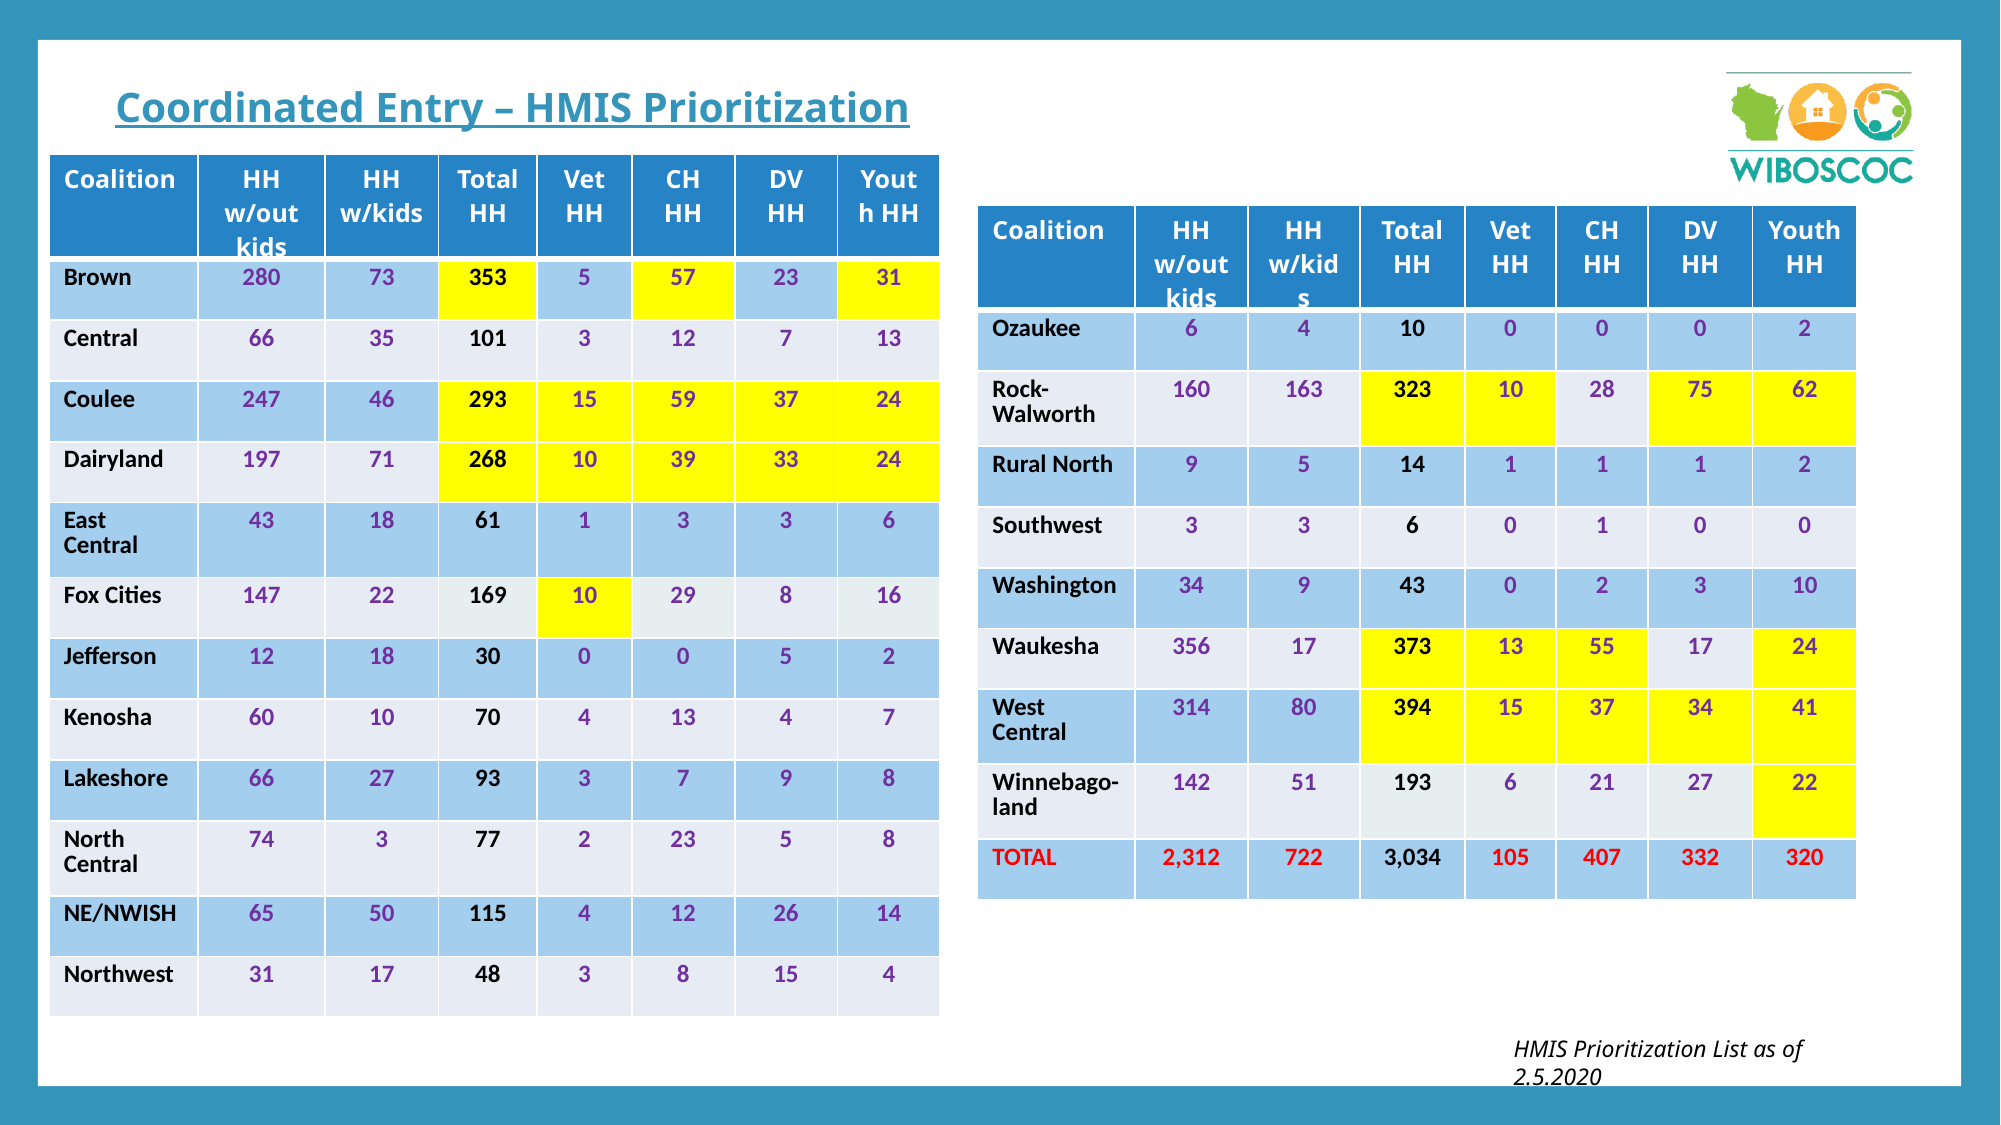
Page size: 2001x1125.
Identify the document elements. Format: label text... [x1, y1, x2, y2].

table_cell 61 [439, 503, 536, 577]
table_cell 60 [199, 700, 324, 759]
table_cell 70 [439, 700, 536, 759]
table_header DV HH [1649, 206, 1752, 307]
table_cell 142 [1136, 765, 1247, 838]
table_cell 8 [838, 822, 939, 895]
table_cell 80 [1249, 690, 1359, 763]
table_cell 2 [1557, 569, 1647, 628]
table_cell 4 [538, 700, 631, 759]
table_cell 43 [199, 503, 324, 577]
table_cell 39 [633, 443, 734, 502]
table_cell 21 [1557, 765, 1647, 838]
table_cell Southwest [978, 508, 1134, 567]
table_cell 50 [326, 897, 438, 956]
table_cell West Central [978, 690, 1134, 763]
table_cell 0 [633, 639, 734, 698]
table_cell 147 [199, 578, 324, 637]
table_cell 4 [736, 700, 837, 759]
table_cell 373 [1361, 629, 1464, 688]
table_cell 1 [538, 503, 631, 577]
table_cell Rural North [978, 447, 1134, 506]
table_cell 13 [633, 700, 734, 759]
table_cell 4 [1249, 313, 1359, 370]
table_cell 0 [1466, 508, 1555, 567]
table_cell 1 [1557, 508, 1647, 567]
table_cell 5 [736, 822, 837, 895]
table_cell 59 [633, 382, 734, 441]
table_cell 37 [736, 382, 837, 441]
table_cell 320 [1753, 840, 1856, 899]
table_cell 31 [838, 262, 939, 319]
table_cell 16 [838, 578, 939, 637]
table_cell 3,034 [1361, 840, 1464, 899]
table_cell 13 [838, 321, 939, 380]
table_cell 15 [736, 957, 837, 1016]
table_header HH w/out kids [1136, 206, 1247, 307]
table_cell 6 [1361, 508, 1464, 567]
table_cell 115 [439, 897, 536, 956]
table_cell 65 [199, 897, 324, 956]
table_cell 0 [538, 639, 631, 698]
table_cell 34 [1649, 690, 1752, 763]
table_cell 0 [1753, 508, 1856, 567]
table_cell 23 [736, 262, 837, 319]
table_cell 12 [633, 897, 734, 956]
table_cell 0 [1466, 313, 1555, 370]
table_cell 1 [1557, 447, 1647, 506]
table_cell 33 [736, 443, 837, 502]
table_cell TOTAL [978, 840, 1134, 899]
table_cell 57 [633, 262, 734, 319]
table_cell Ozaukee [978, 313, 1134, 370]
table_cell 5 [1249, 447, 1359, 506]
table_cell 4 [538, 897, 631, 956]
table_header HH w/kids [1249, 206, 1359, 307]
table_cell 24 [1753, 629, 1856, 688]
table_header Youth HH [838, 155, 939, 256]
table_cell 93 [439, 761, 536, 820]
table_cell 0 [1649, 313, 1752, 370]
table_header Total HH [1361, 206, 1464, 307]
table_cell 8 [633, 957, 734, 1016]
table_cell 105 [1466, 840, 1555, 899]
table_cell 5 [538, 262, 631, 319]
table_cell 41 [1753, 690, 1856, 763]
table_cell 0 [1557, 313, 1647, 370]
table_cell Fox Cities [50, 578, 197, 637]
table_cell 0 [1649, 508, 1752, 567]
table_cell North Central [50, 822, 197, 895]
table_cell 66 [199, 321, 324, 380]
table_cell 3 [633, 503, 734, 577]
table_cell 12 [633, 321, 734, 380]
table_cell 197 [199, 443, 324, 502]
table_cell 35 [326, 321, 438, 380]
table_cell 15 [1466, 690, 1555, 763]
table_cell 356 [1136, 629, 1247, 688]
table_cell Lakeshore [50, 761, 197, 820]
table_cell 28 [1557, 372, 1647, 445]
table_cell Brown [50, 262, 197, 319]
table_cell 34 [1136, 569, 1247, 628]
table_cell 10 [538, 443, 631, 502]
table_cell 722 [1249, 840, 1359, 899]
table_cell 7 [838, 700, 939, 759]
table_cell 17 [1249, 629, 1359, 688]
table_header DV HH [736, 155, 837, 256]
table_cell 55 [1557, 629, 1647, 688]
table_cell 6 [838, 503, 939, 577]
table_cell 10 [1466, 372, 1555, 445]
table_header Vet HH [1466, 206, 1555, 307]
table_cell 2 [1753, 313, 1856, 370]
table_header CH HH [1557, 206, 1647, 307]
table_cell 5 [736, 639, 837, 698]
table_cell Washington [978, 569, 1134, 628]
table_cell 8 [838, 761, 939, 820]
table_cell 71 [326, 443, 438, 502]
table_cell 169 [439, 578, 536, 637]
table_cell 29 [633, 578, 734, 637]
table_cell Rock-Walworth [978, 372, 1134, 445]
table_cell 101 [439, 321, 536, 380]
table_cell 22 [326, 578, 438, 637]
table_cell 2 [1753, 447, 1856, 506]
table_cell Kenosha [50, 700, 197, 759]
table_cell 9 [736, 761, 837, 820]
table_cell Northwest [50, 957, 197, 1016]
table_header Coalition [978, 206, 1134, 307]
table_cell 2 [838, 639, 939, 698]
table_cell 15 [538, 382, 631, 441]
table_cell 73 [326, 262, 438, 319]
table_cell 3 [326, 822, 438, 895]
table_cell 3 [1249, 508, 1359, 567]
table_cell 10 [538, 578, 631, 637]
table_cell 332 [1649, 840, 1752, 899]
table_cell 51 [1249, 765, 1359, 838]
table_cell Winnebago-land [978, 765, 1134, 838]
table_cell 22 [1753, 765, 1856, 838]
table_cell Dairyland [50, 443, 197, 502]
table_cell 27 [1649, 765, 1752, 838]
table_cell 77 [439, 822, 536, 895]
table_cell 1 [1649, 447, 1752, 506]
table_cell 27 [326, 761, 438, 820]
table_cell 394 [1361, 690, 1464, 763]
table_header HH w/out kids [199, 155, 324, 256]
table_cell 12 [199, 639, 324, 698]
table_cell 3 [538, 321, 631, 380]
table_cell 163 [1249, 372, 1359, 445]
table_cell 314 [1136, 690, 1247, 763]
table_header HH w/kids [326, 155, 438, 256]
table_cell 2,312 [1136, 840, 1247, 899]
table_cell 323 [1361, 372, 1464, 445]
table_cell 10 [326, 700, 438, 759]
table_cell Waukesha [978, 629, 1134, 688]
table_cell 3 [1649, 569, 1752, 628]
table_cell 14 [838, 897, 939, 956]
table_cell 26 [736, 897, 837, 956]
table_cell 74 [199, 822, 324, 895]
table_cell 24 [838, 382, 939, 441]
table_cell 293 [439, 382, 536, 441]
table_header CH HH [633, 155, 734, 256]
table_cell 62 [1753, 372, 1856, 445]
table_cell 66 [199, 761, 324, 820]
table_cell Central [50, 321, 197, 380]
table_cell 24 [838, 443, 939, 502]
table_cell 17 [1649, 629, 1752, 688]
table_cell 6 [1136, 313, 1247, 370]
table_cell NE/NWISH [50, 897, 197, 956]
table_cell 4 [838, 957, 939, 1016]
table_cell 7 [736, 321, 837, 380]
table_cell 247 [199, 382, 324, 441]
table_cell 6 [1466, 765, 1555, 838]
table_cell 160 [1136, 372, 1247, 445]
title Coordinated Entry – HMIS Prioritization [100, 79, 1631, 196]
table_cell 353 [439, 262, 536, 319]
table_cell 8 [736, 578, 837, 637]
table_cell 7 [633, 761, 734, 820]
table_cell 3 [538, 957, 631, 1016]
table_cell 13 [1466, 629, 1555, 688]
table_cell 37 [1557, 690, 1647, 763]
table_cell 3 [736, 503, 837, 577]
table_cell 30 [439, 639, 536, 698]
table_header Youth HH [1753, 213, 1856, 307]
table_cell 23 [633, 822, 734, 895]
table_header Vet HH [538, 155, 631, 256]
table_cell 3 [538, 761, 631, 820]
table_cell 407 [1557, 840, 1647, 899]
table_cell 280 [199, 262, 324, 319]
table_cell 9 [1136, 447, 1247, 506]
table_cell 31 [199, 957, 324, 1016]
table_cell 1 [1466, 447, 1555, 506]
table_cell 46 [326, 382, 438, 441]
table_cell 2 [538, 822, 631, 895]
table_cell 268 [439, 443, 536, 502]
table_cell 17 [326, 957, 438, 1016]
table_cell 18 [326, 639, 438, 698]
table_cell East Central [50, 503, 197, 577]
table_cell 0 [1466, 569, 1555, 628]
table_header Total HH [439, 155, 536, 256]
table_cell 193 [1361, 765, 1464, 838]
table_cell 75 [1649, 372, 1752, 445]
table_cell 43 [1361, 569, 1464, 628]
table_cell 10 [1361, 313, 1464, 370]
table_cell Jefferson [50, 639, 197, 698]
picture [1718, 54, 1923, 206]
text_box HMIS Prioritization List as of 2.5.2020 [1498, 1027, 1892, 1097]
table_cell 18 [326, 503, 438, 577]
table_cell Coulee [50, 382, 197, 441]
table_cell 48 [439, 957, 536, 1016]
table_header Coalition [50, 155, 197, 256]
table_cell 14 [1361, 447, 1464, 506]
table_cell 3 [1136, 508, 1247, 567]
table_cell 9 [1249, 569, 1359, 628]
table_cell 10 [1753, 569, 1856, 628]
